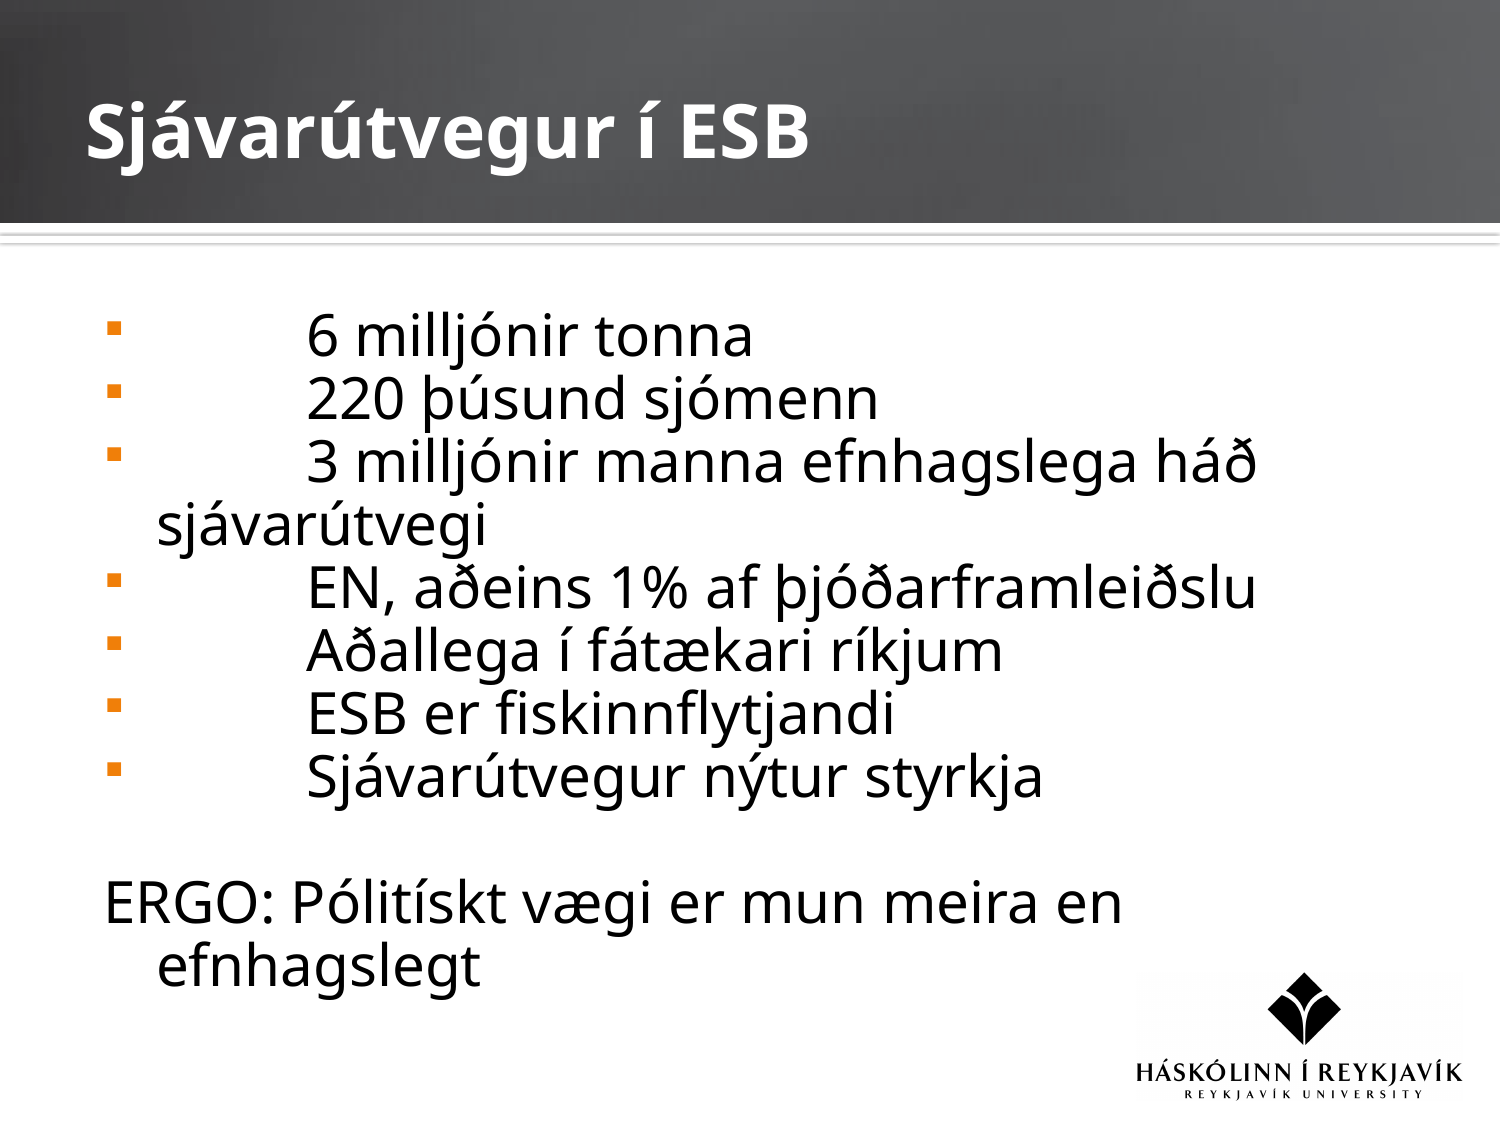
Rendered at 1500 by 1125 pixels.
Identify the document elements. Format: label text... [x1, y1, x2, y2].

title Sjávarútvegur í ESB [70, 25, 1425, 231]
list 6 milljónir tonna 220 þúsund sjómenn 3 milljónir manna efnhagslega háð sjávarútvegi EN, aðeins 1% af þjóðarframleiðslu Aðallega í fátækari ríkjum ESB er fiskinnflytjandi Sjávarútvegur nýtur styrkja ERGO: Pólitískt vægi er mun meira en efnhagslegt [75, 291, 1425, 1050]
picture [1136, 972, 1463, 1101]
picture [0, 0, 1500, 223]
